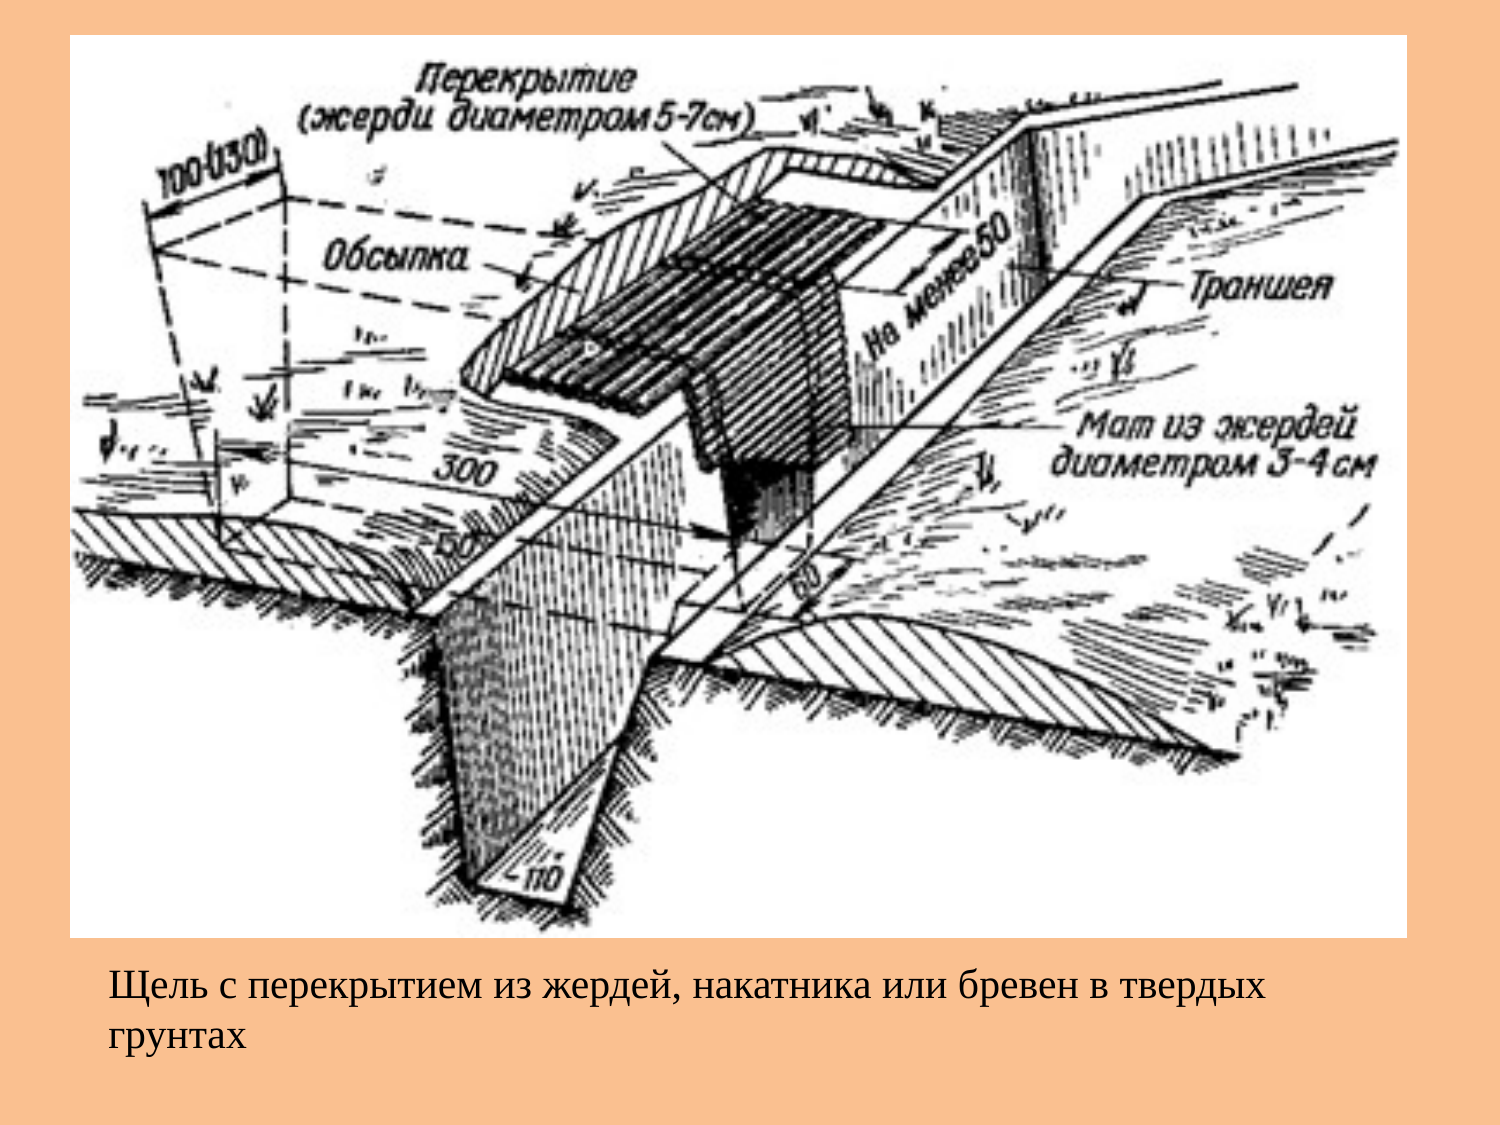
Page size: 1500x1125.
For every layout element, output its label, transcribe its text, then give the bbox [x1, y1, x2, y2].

picture [70, 34, 1407, 938]
text_box Щель с перекрытием из жердей, накатника или бревен в твердых грунтах [93, 949, 1325, 1064]
